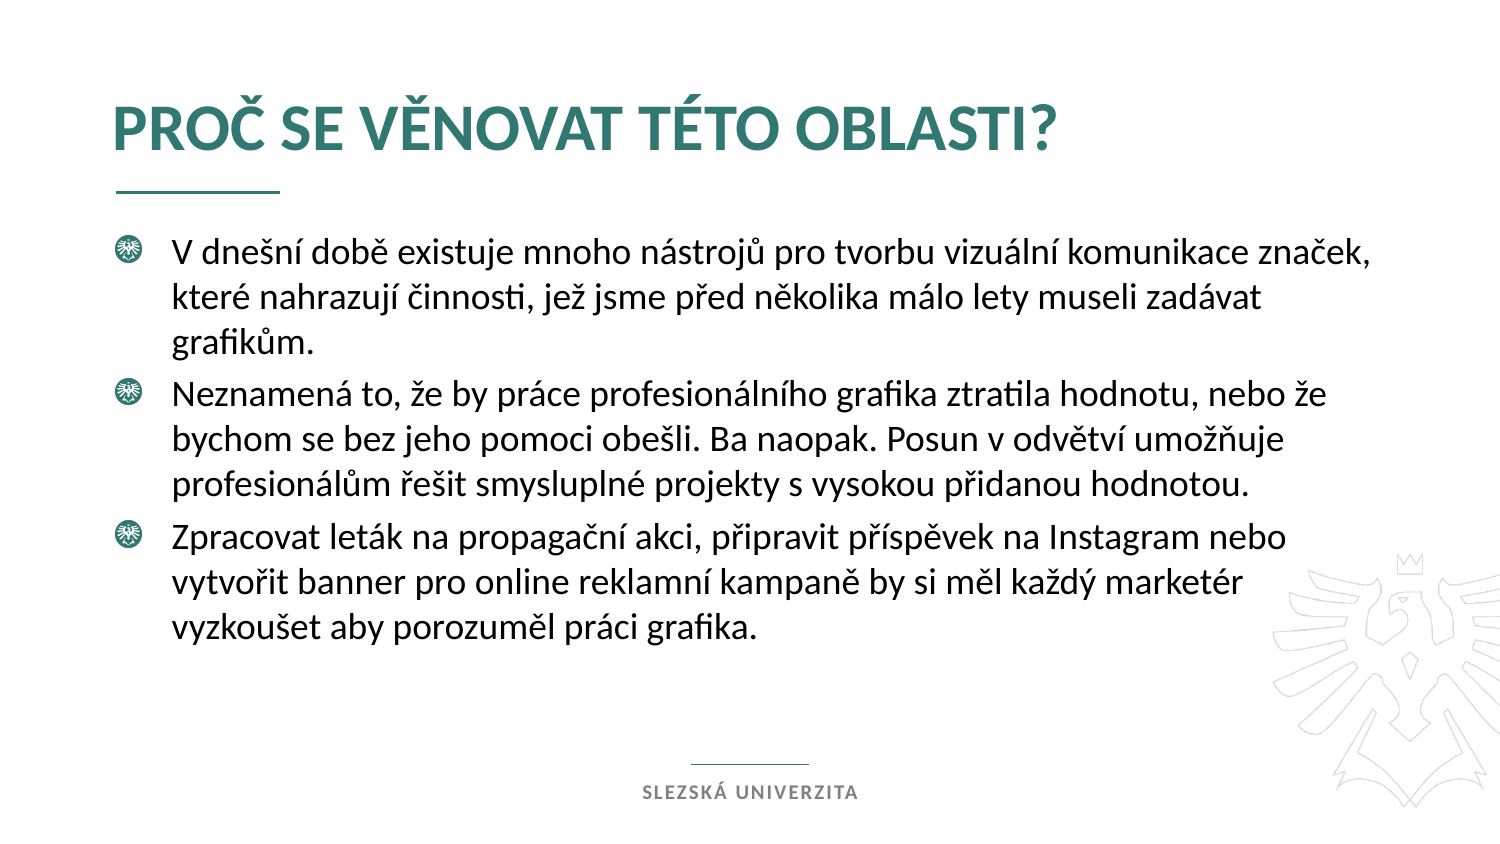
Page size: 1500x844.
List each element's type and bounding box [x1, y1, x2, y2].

picture [0, 0, 1500, 844]
text_box [623, 764, 877, 812]
